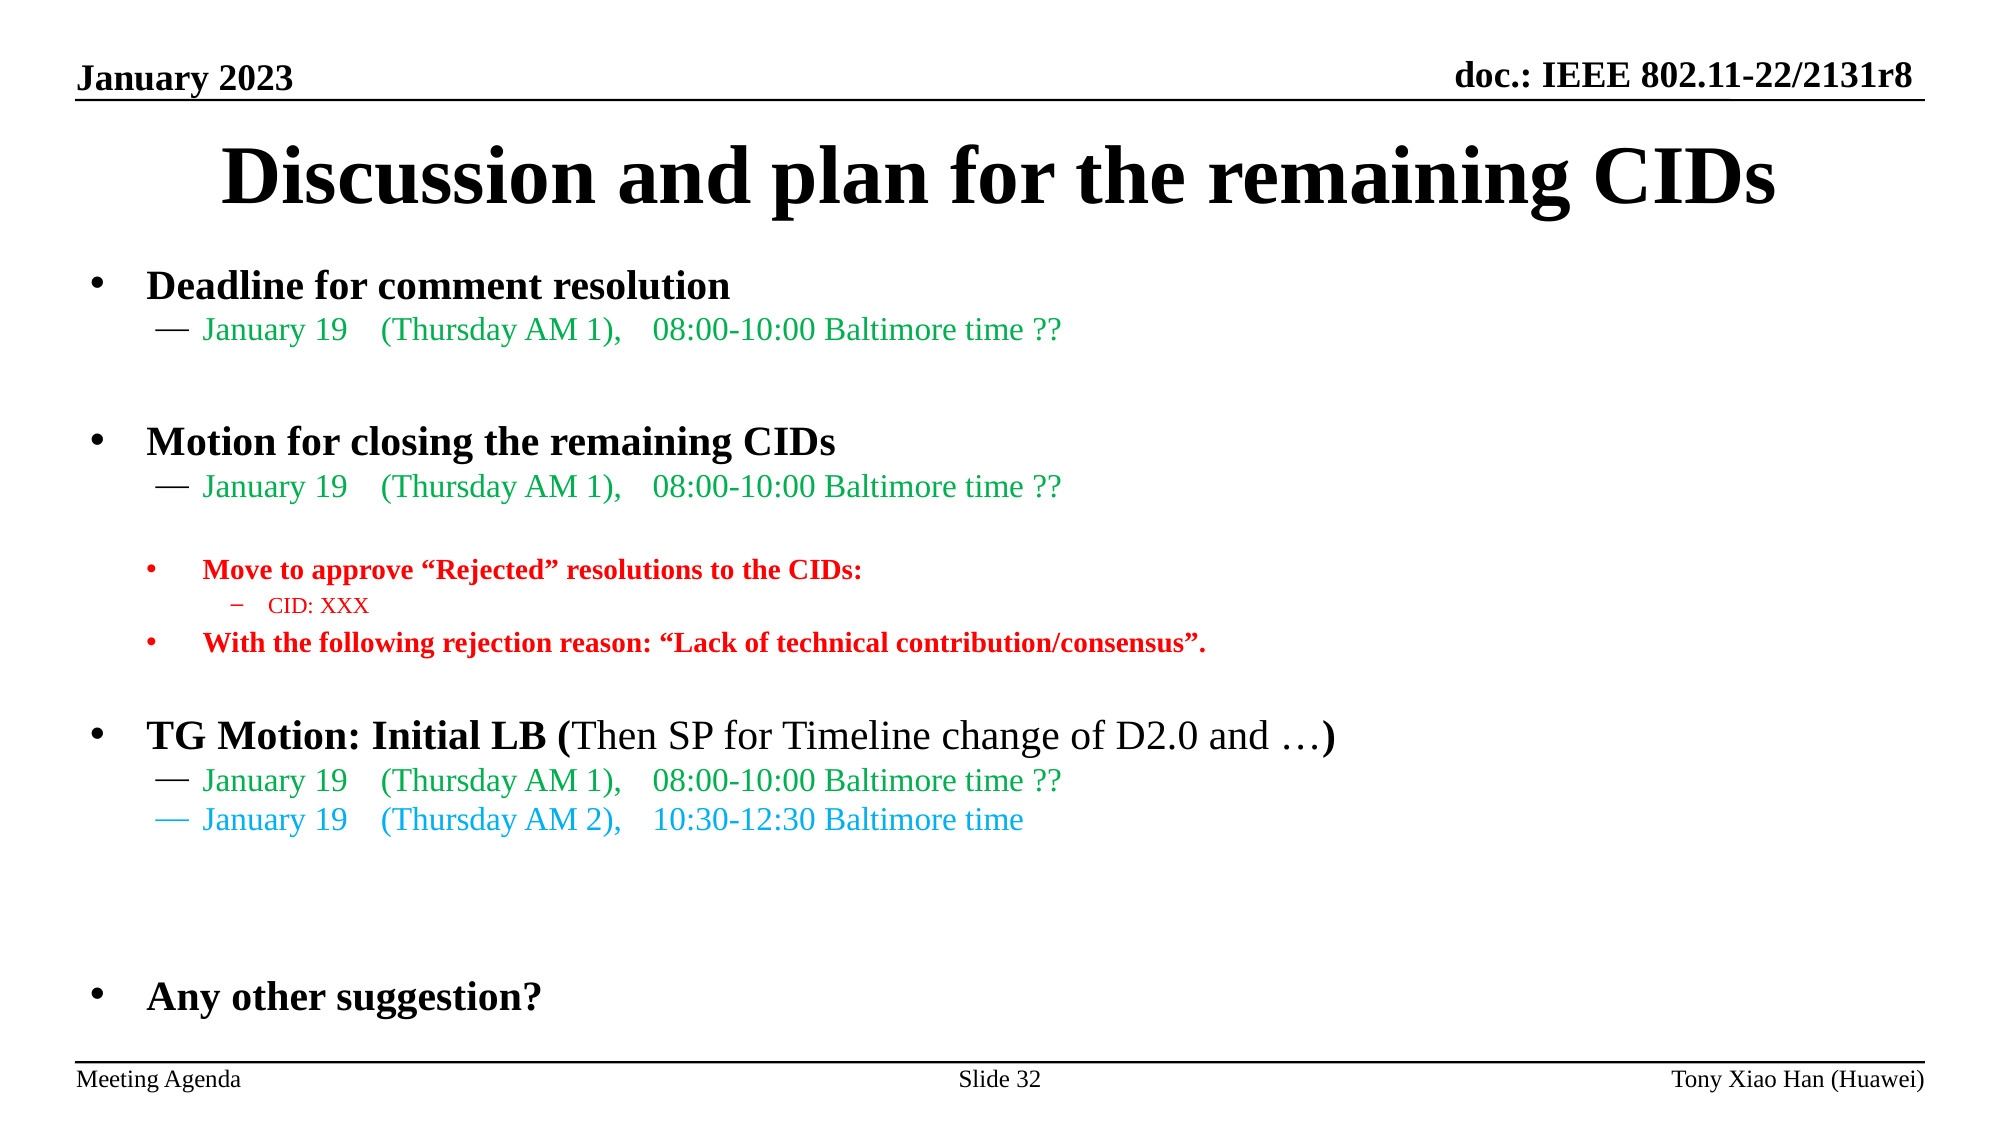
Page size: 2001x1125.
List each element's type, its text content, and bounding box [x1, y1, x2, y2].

text_box Deadline for comment resolution January 19 (Thursday AM 1), 08:00-10:00 Baltimore time ?? Motion for closing the remaining CIDs January 19 (Thursday AM 1), 08:00-10:00 Baltimore time ?? Move to approve “Rejected” resolutions to the CIDs: CID: XXX With the following rejection reason: “Lack of technical contribution/consensus”. TG Motion: Initial LB (Then SP for Timeline change of D2.0 and …) January 19 (Thursday AM 1), 08:00-10:00 Baltimore time ?? January 19 (Thursday AM 2), 10:30-12:30 Baltimore time Any other suggestion? [75, 249, 1925, 1043]
text_box Discussion and plan for the remaining CIDs [75, 112, 1925, 225]
